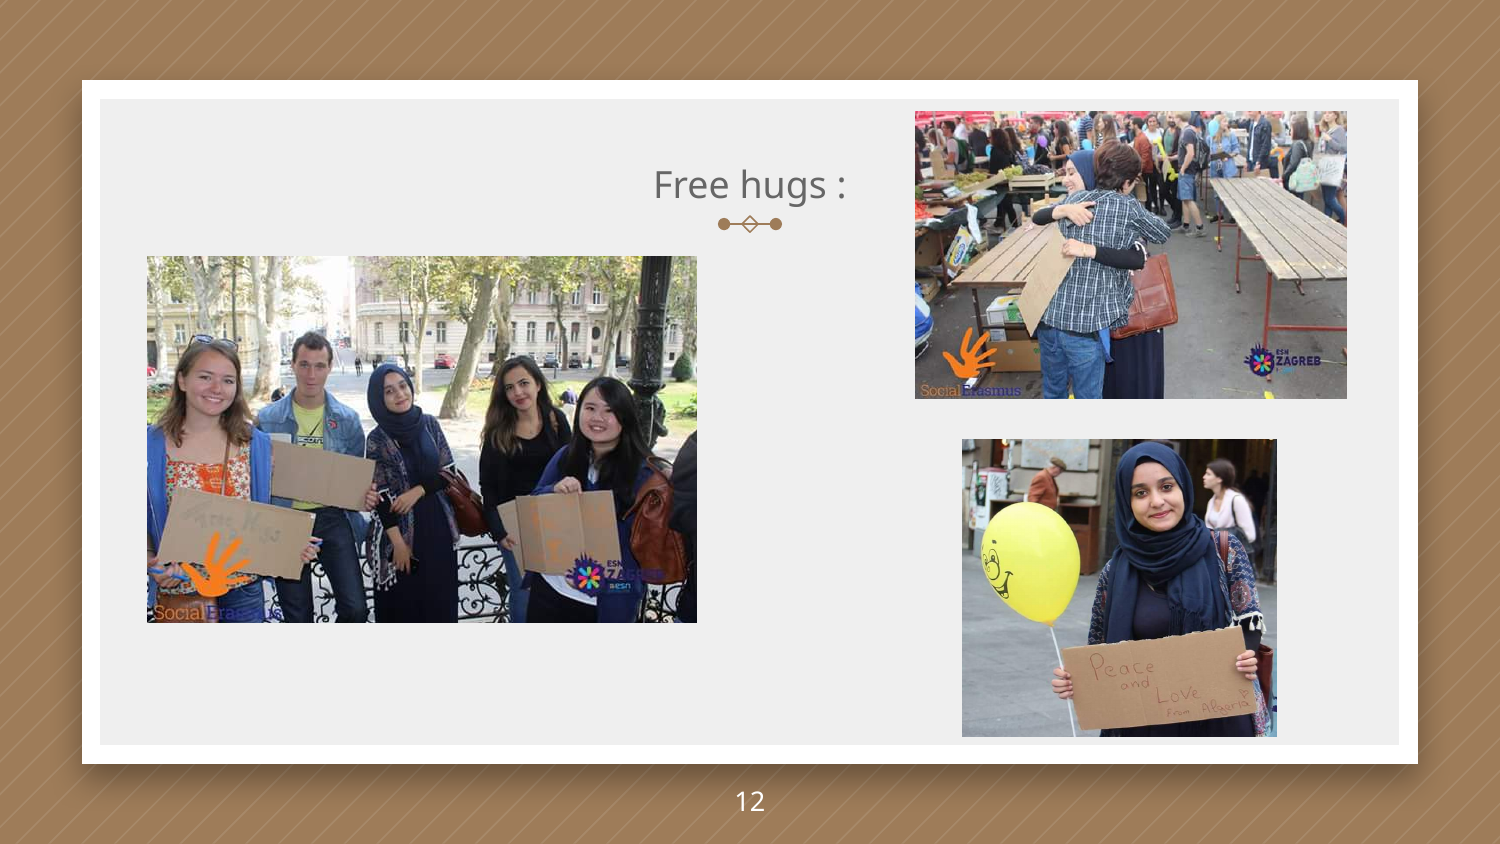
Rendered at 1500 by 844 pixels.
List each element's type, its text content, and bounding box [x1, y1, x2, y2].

picture [962, 439, 1277, 737]
picture [915, 111, 1347, 400]
title Free hugs : [148, 121, 910, 222]
slide_number 12 [0, 762, 1500, 844]
picture [147, 256, 698, 623]
